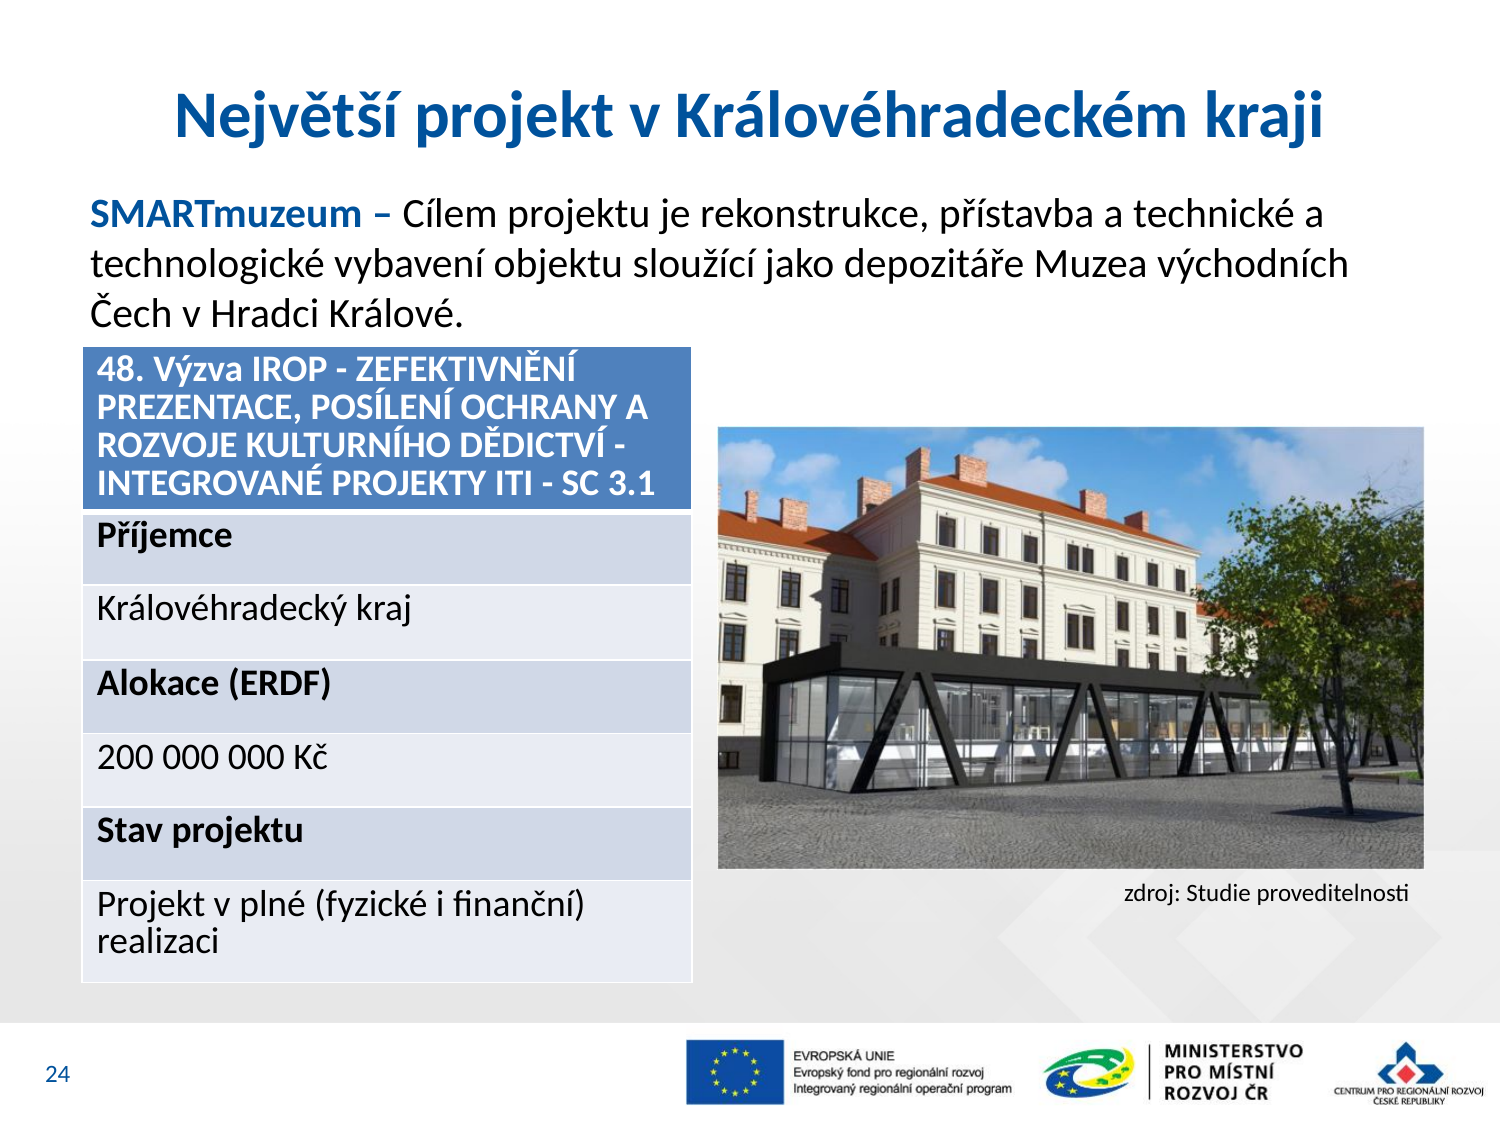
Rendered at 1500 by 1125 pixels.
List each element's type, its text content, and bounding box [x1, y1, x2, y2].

title Největší projekt v Královéhradeckém kraji [75, 42, 1425, 178]
text_box zdroj: Studie proveditelnosti [698, 869, 1425, 914]
table_cell Projekt v plné (fyzické i finanční) realizaci [83, 881, 691, 982]
picture [0, 0, 1500, 1125]
slide_number 24 [30, 1042, 113, 1103]
table_cell Příjemce [83, 515, 691, 584]
table_cell Stav projektu [83, 808, 691, 880]
table_cell Alokace (ERDF) [83, 661, 691, 733]
table_cell Královéhradecký kraj [83, 586, 691, 659]
list SMARTmuzeum – Cílem projektu je rekonstrukce, přístavba a technické a technologické vybavení objektu sloužící jako depozitáře Muzea východních Čech v Hradci Králové. [75, 177, 1451, 1005]
table_header 48. Výzva IROP - ZEFEKTIVNĚNÍ PREZENTACE, POSÍLENÍ OCHRANY A ROZVOJE KULTURNÍHO DĚDICTVÍ - INTEGROVANÉ PROJEKTY ITI - SC 3.1 [83, 347, 691, 509]
table_cell 200 000 000 Kč [83, 734, 691, 806]
